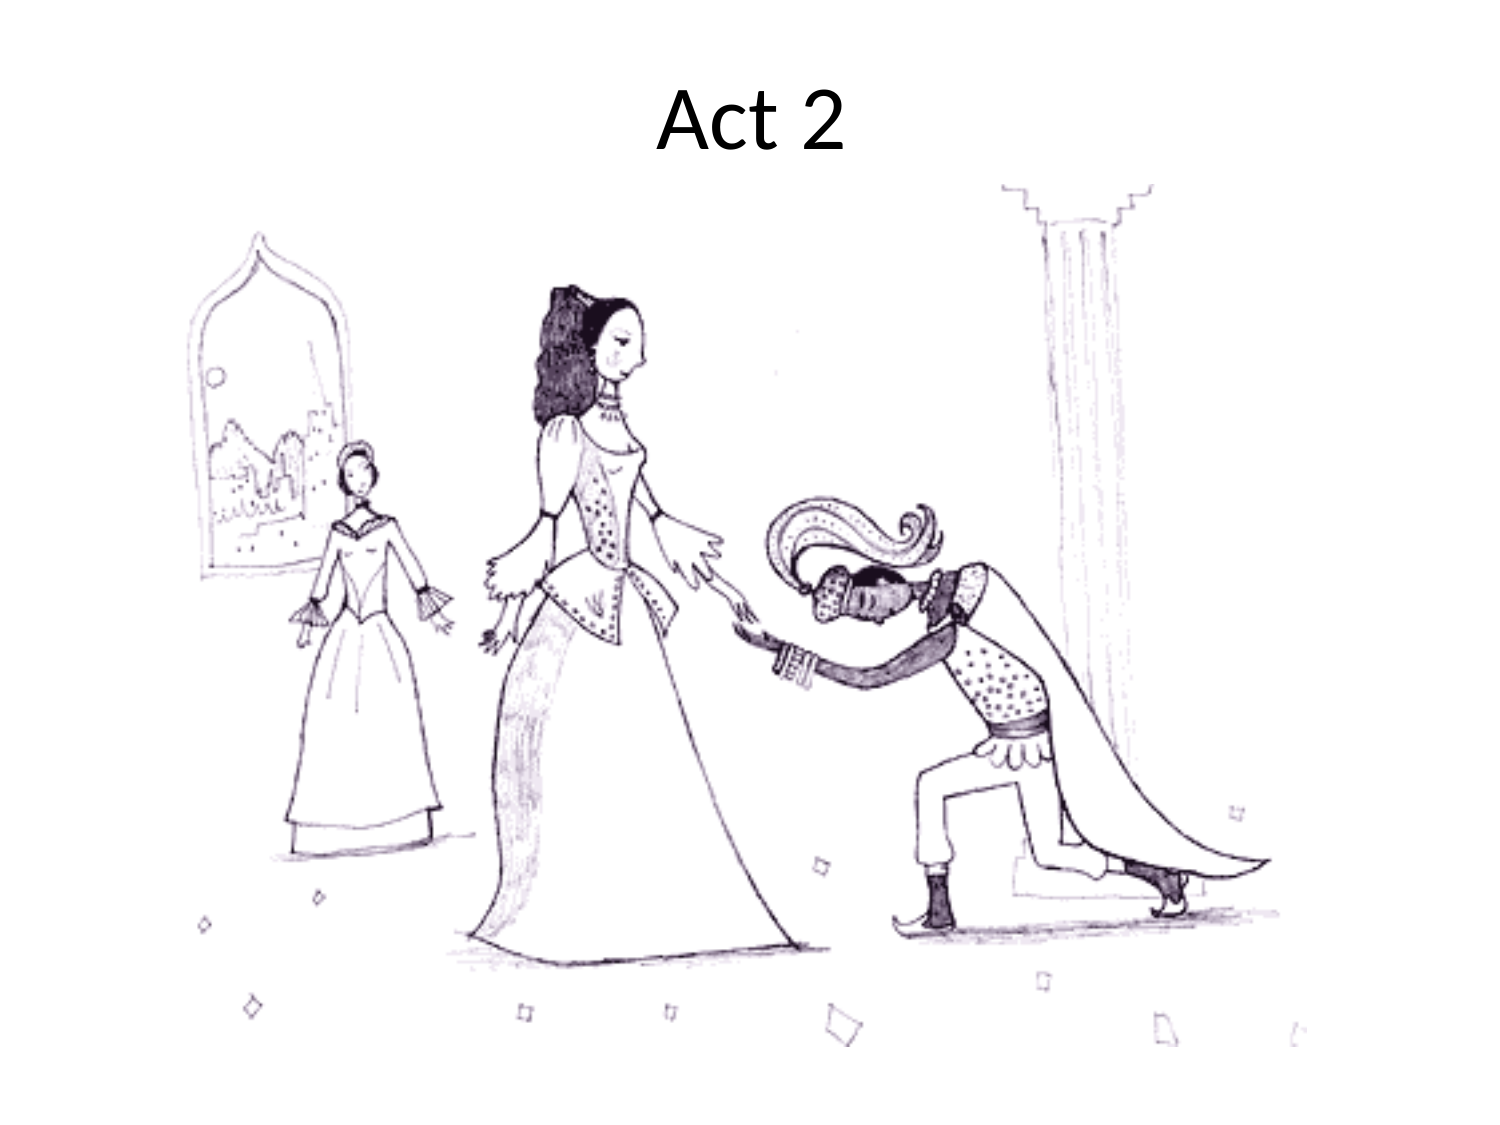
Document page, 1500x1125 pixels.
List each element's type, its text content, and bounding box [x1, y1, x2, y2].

picture [172, 184, 1307, 1047]
title Act 2 [76, 19, 1427, 207]
